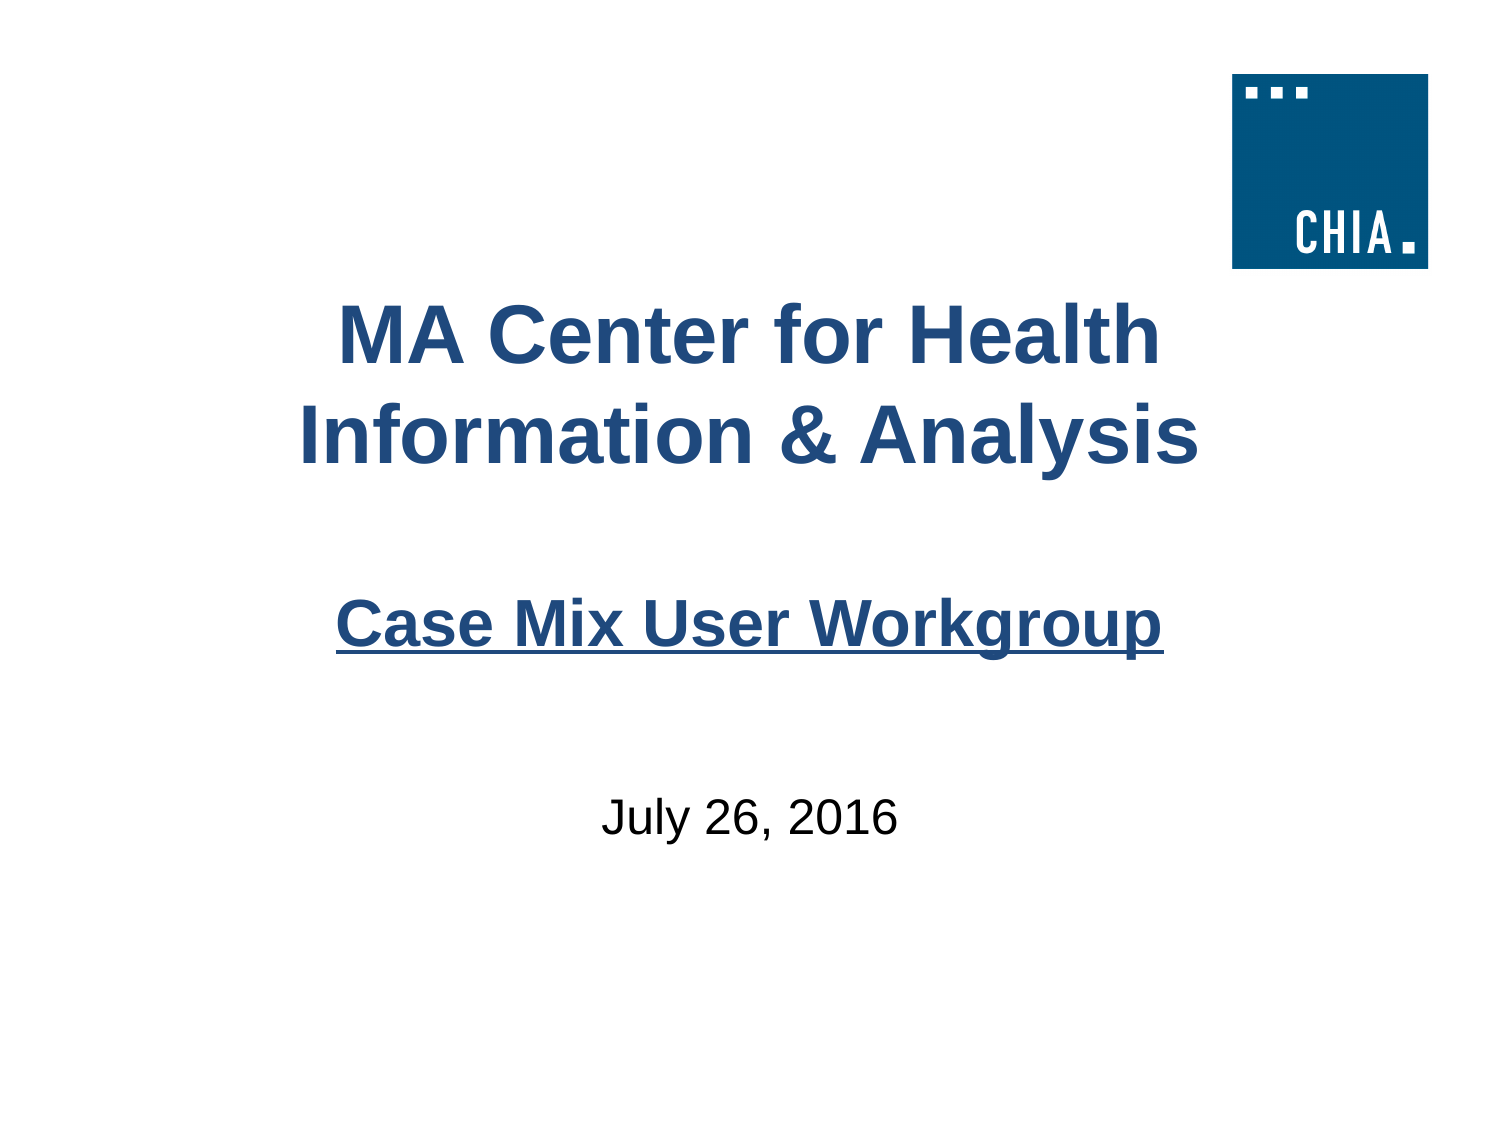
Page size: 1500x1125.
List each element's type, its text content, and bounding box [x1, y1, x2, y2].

picture [1297, 88, 1307, 98]
picture [1246, 88, 1257, 98]
picture [1403, 243, 1414, 253]
picture [1297, 210, 1316, 253]
picture [1354, 211, 1359, 252]
picture [1325, 211, 1344, 253]
subtitle July 26, 2016 [225, 637, 1275, 925]
picture [1271, 88, 1282, 98]
title MA Center for Health Information & Analysis Case Mix User Workgroup [112, 349, 1388, 591]
picture [1368, 211, 1390, 253]
picture [1229, 74, 1432, 276]
